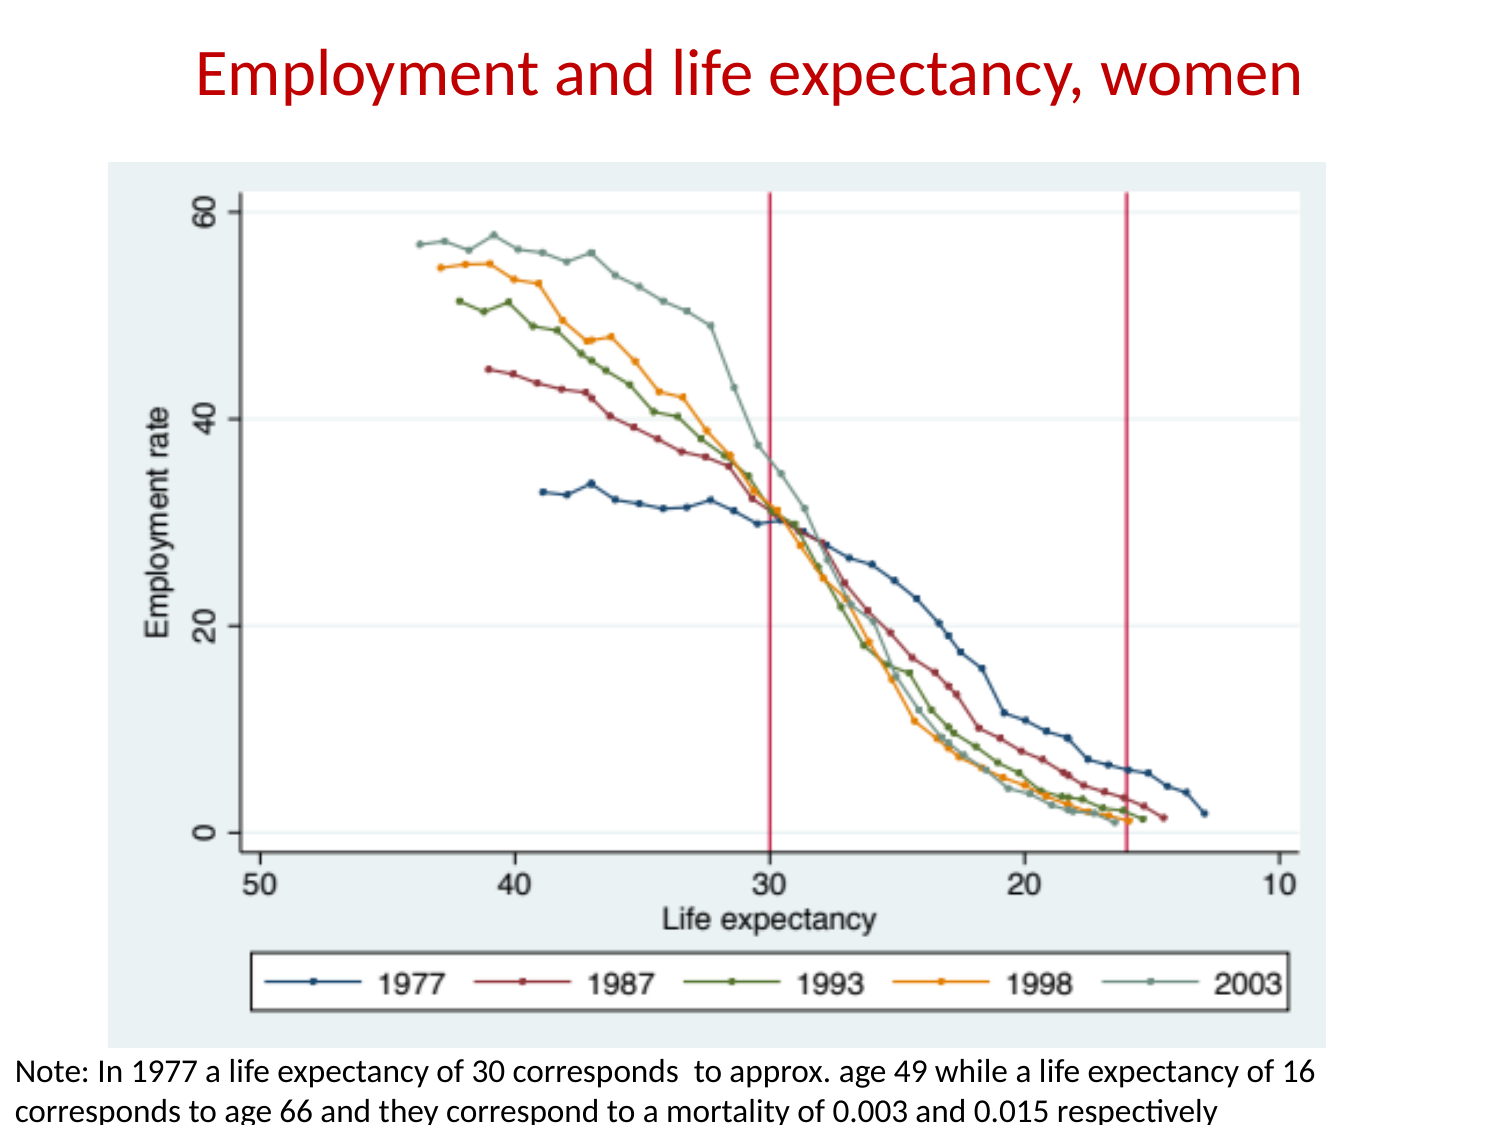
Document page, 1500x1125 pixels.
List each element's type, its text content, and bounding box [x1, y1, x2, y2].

title Employment and life expectancy, women [75, 0, 1425, 163]
picture [107, 162, 1327, 1049]
text_box Note: In 1977 a life expectancy of 30 corresponds to approx. age 49 while a life expectancy of 16 corresponds to age 66 and they correspond to a mortality of 0.003 and 0.015 respectively [0, 1041, 1461, 1125]
